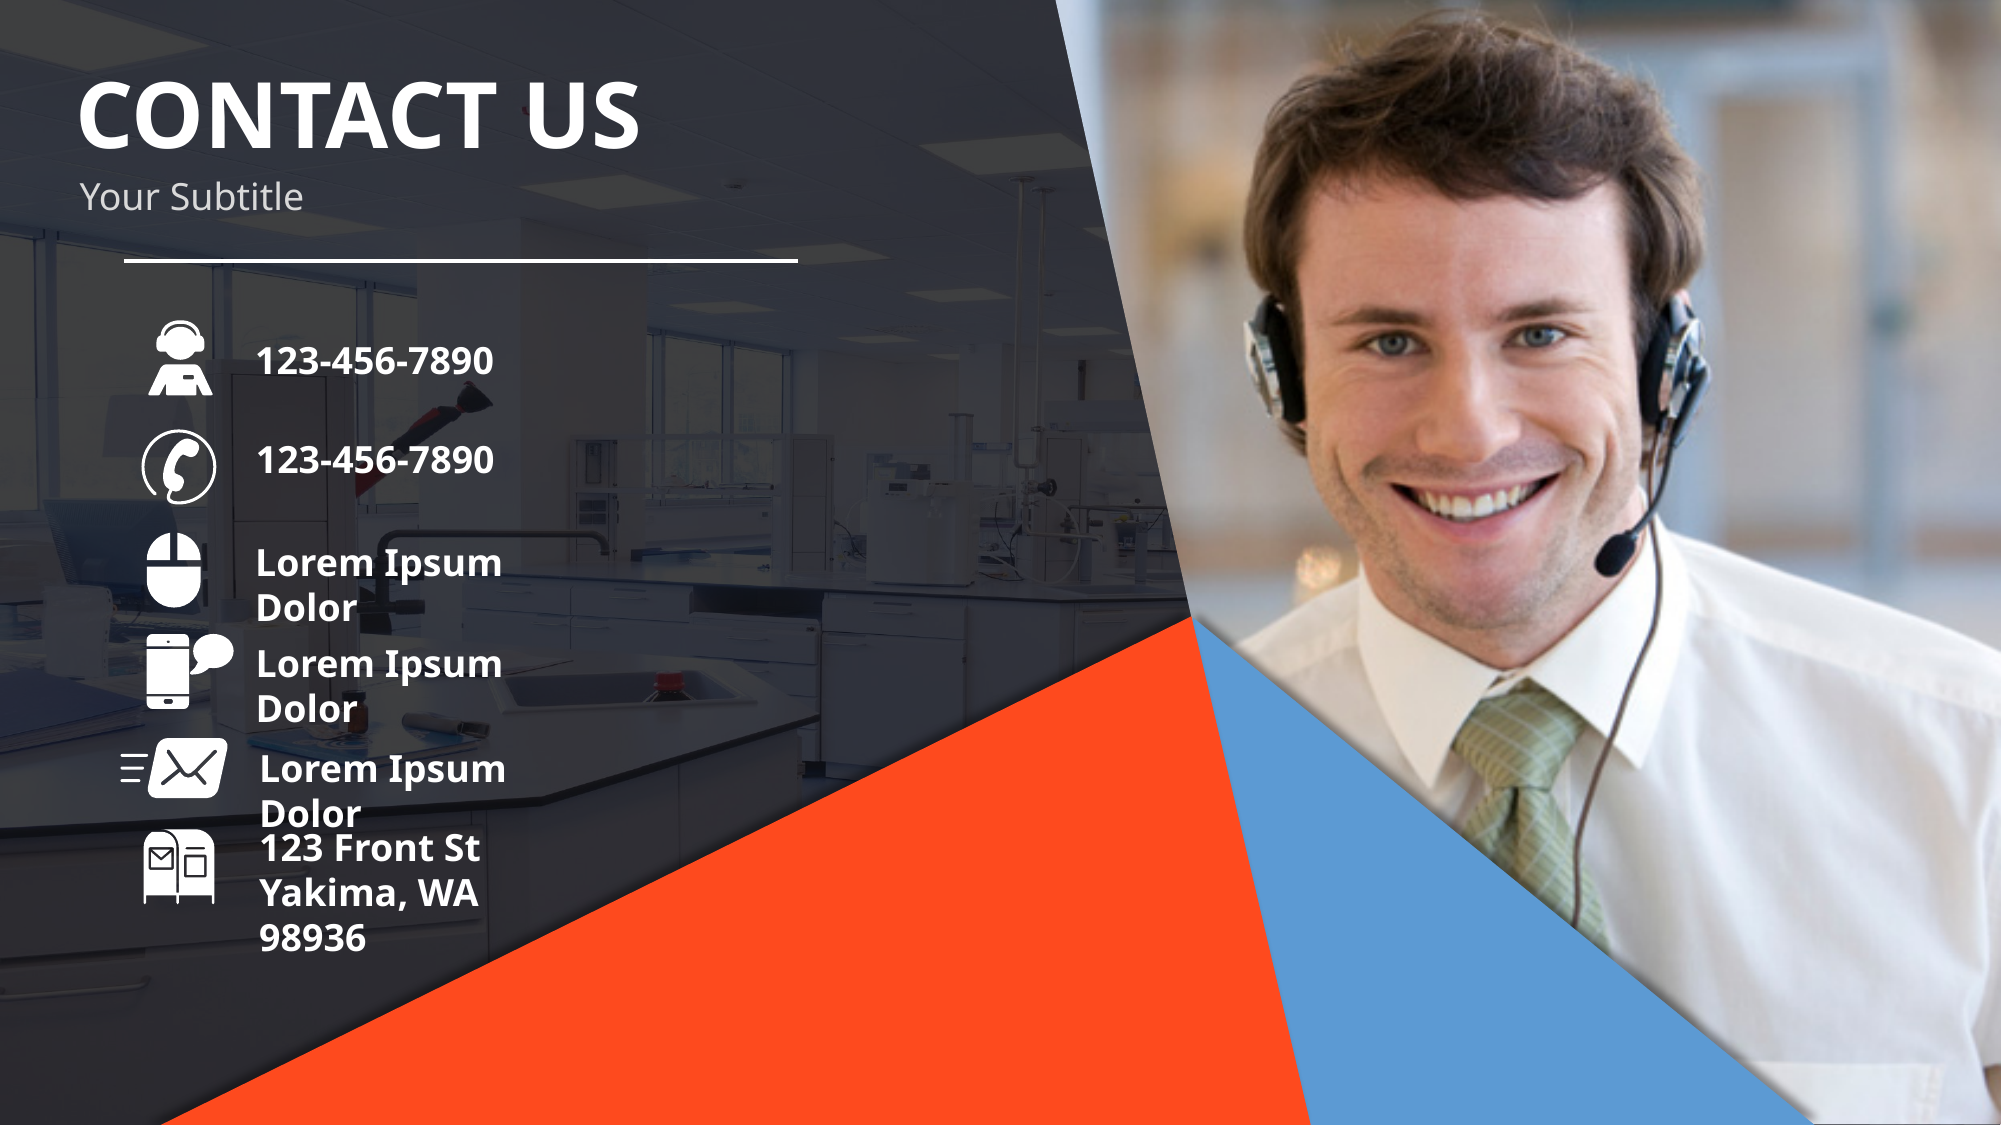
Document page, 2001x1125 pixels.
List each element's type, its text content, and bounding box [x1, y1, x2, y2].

text_box 123-456-7890 [241, 428, 541, 489]
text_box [146, 633, 234, 709]
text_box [148, 320, 213, 396]
text_box Lorem Ipsum Dolor [240, 632, 586, 738]
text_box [60, 49, 1020, 227]
text_box Lorem Ipsum Dolor [244, 737, 590, 816]
text_box [146, 566, 201, 608]
text_box [1195, 617, 1817, 1125]
text_box 123 Front St Yakima, WA 98936 [244, 816, 590, 967]
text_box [143, 829, 215, 905]
text_box 123-456-7890 [240, 329, 541, 390]
text_box [158, 614, 1312, 1125]
text_box [1054, 0, 2000, 1125]
text_box Lorem Ipsum Dolor [240, 531, 586, 632]
text_box [141, 429, 217, 505]
text_box [177, 532, 201, 561]
text_box [146, 532, 171, 561]
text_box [120, 737, 228, 798]
